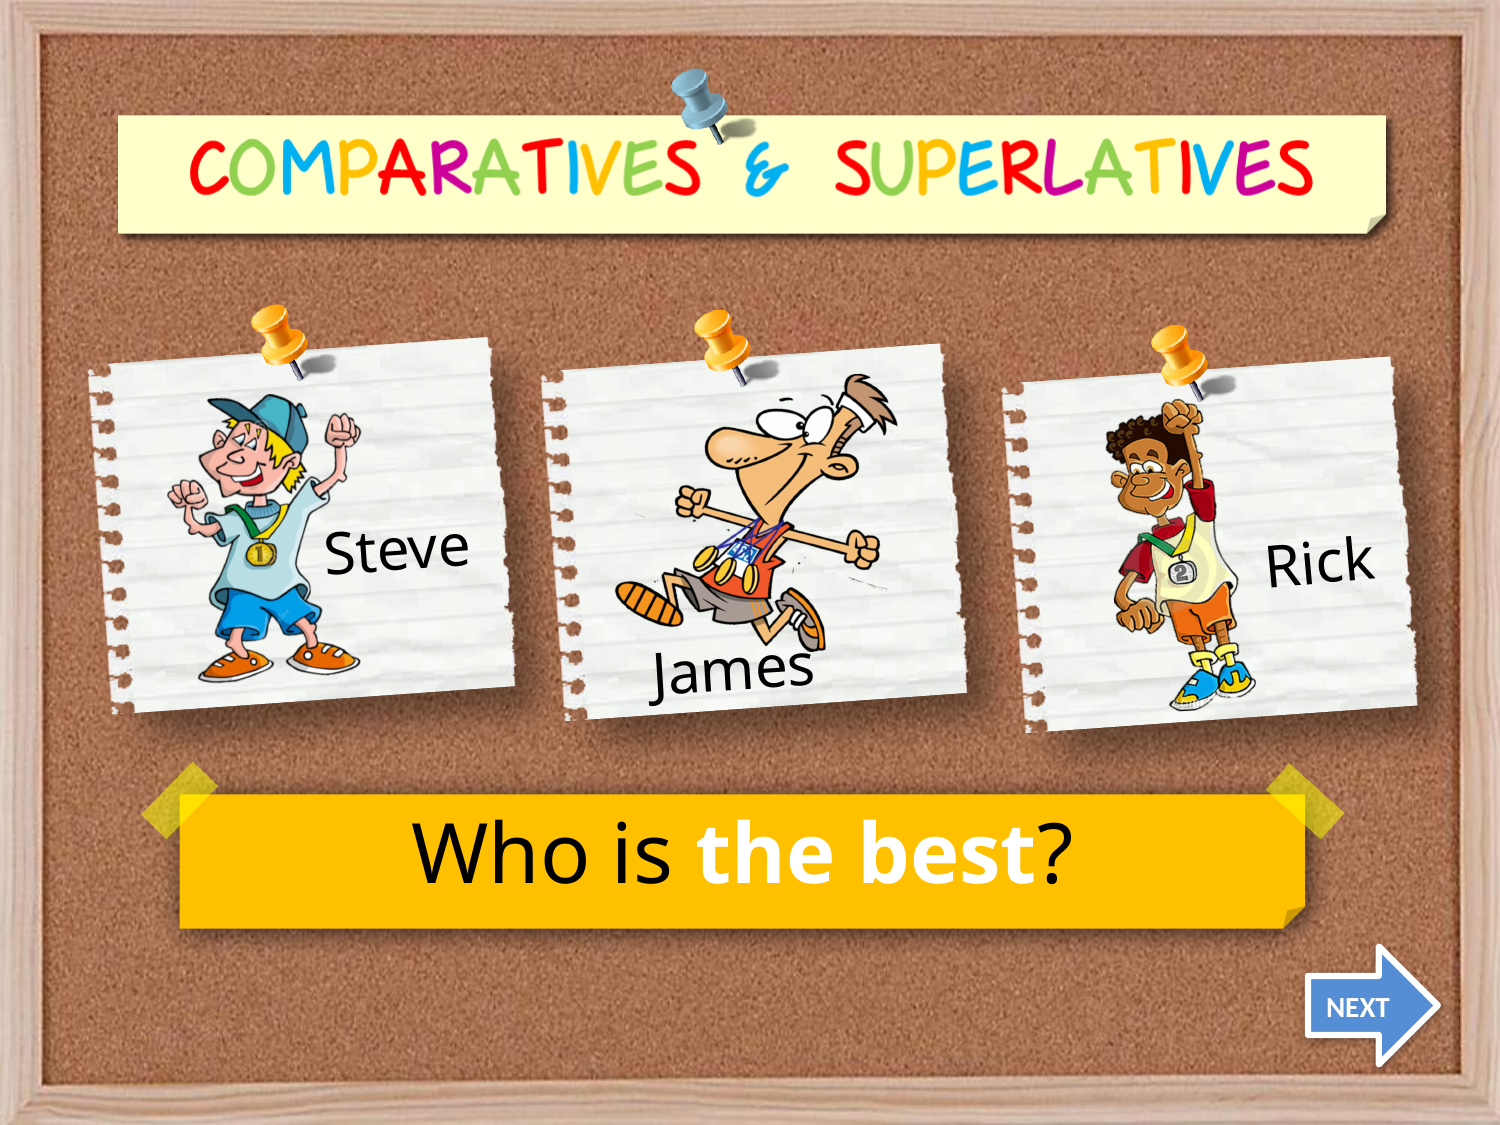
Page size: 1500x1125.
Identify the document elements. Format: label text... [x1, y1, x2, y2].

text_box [543, 355, 985, 711]
picture [0, 0, 1500, 1125]
text_box Who is the best? [177, 792, 1308, 931]
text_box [91, 349, 533, 701]
text_box [1263, 764, 1347, 842]
text_box [138, 759, 221, 842]
text_box NEXT [1304, 943, 1441, 1068]
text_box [1004, 368, 1435, 720]
